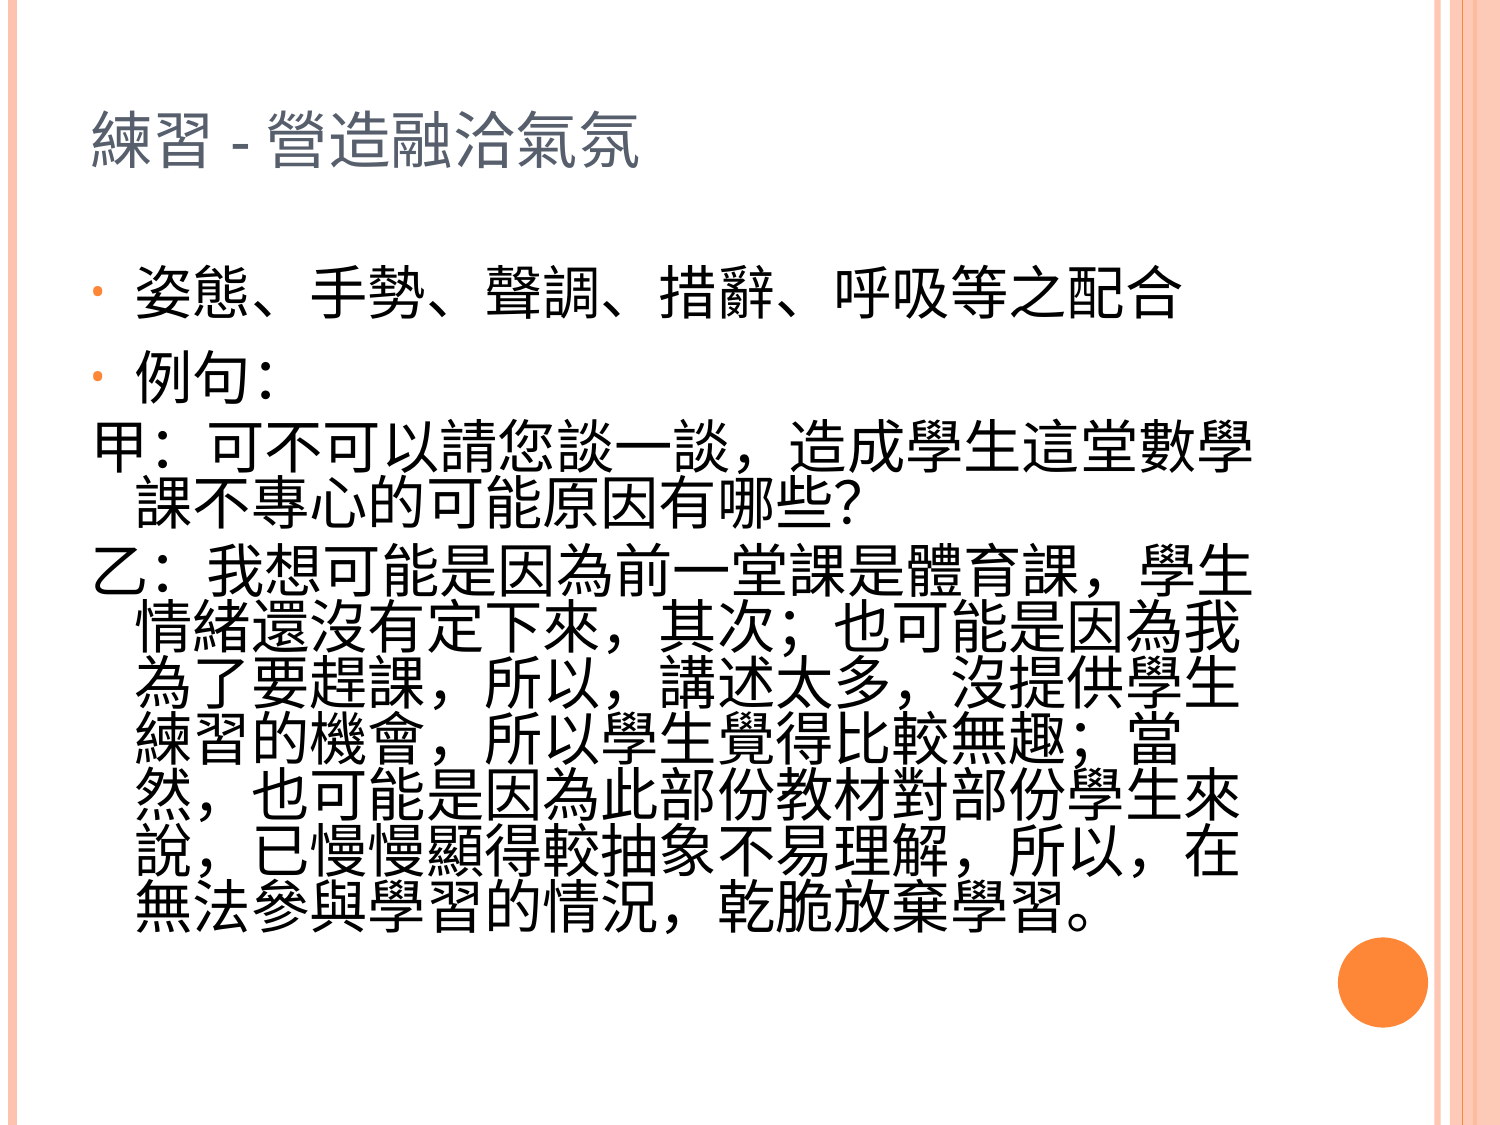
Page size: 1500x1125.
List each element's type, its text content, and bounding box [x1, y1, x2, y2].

list 姿態、手勢、聲調、措辭、呼吸等之配合 例句： 甲：可不可以請您談一談，造成學生這堂數學課不專心的可能原因有哪些？ 乙：我想可能是因為前一堂課是體育課，學生情緒還沒有定下來，其次；也可能是因為我為了要趕課，所以，講述太多，沒提供學生練習的機會，所以學生覺得比較無趣；當然，也可能是因為此部份教材對部份學生來說，已慢慢顯得較抽象不易理解，所以，在無法參與學習的情況，乾脆放棄學習。 [75, 262, 1300, 1062]
title 練習-營造融洽氣氛 [75, 45, 1300, 233]
